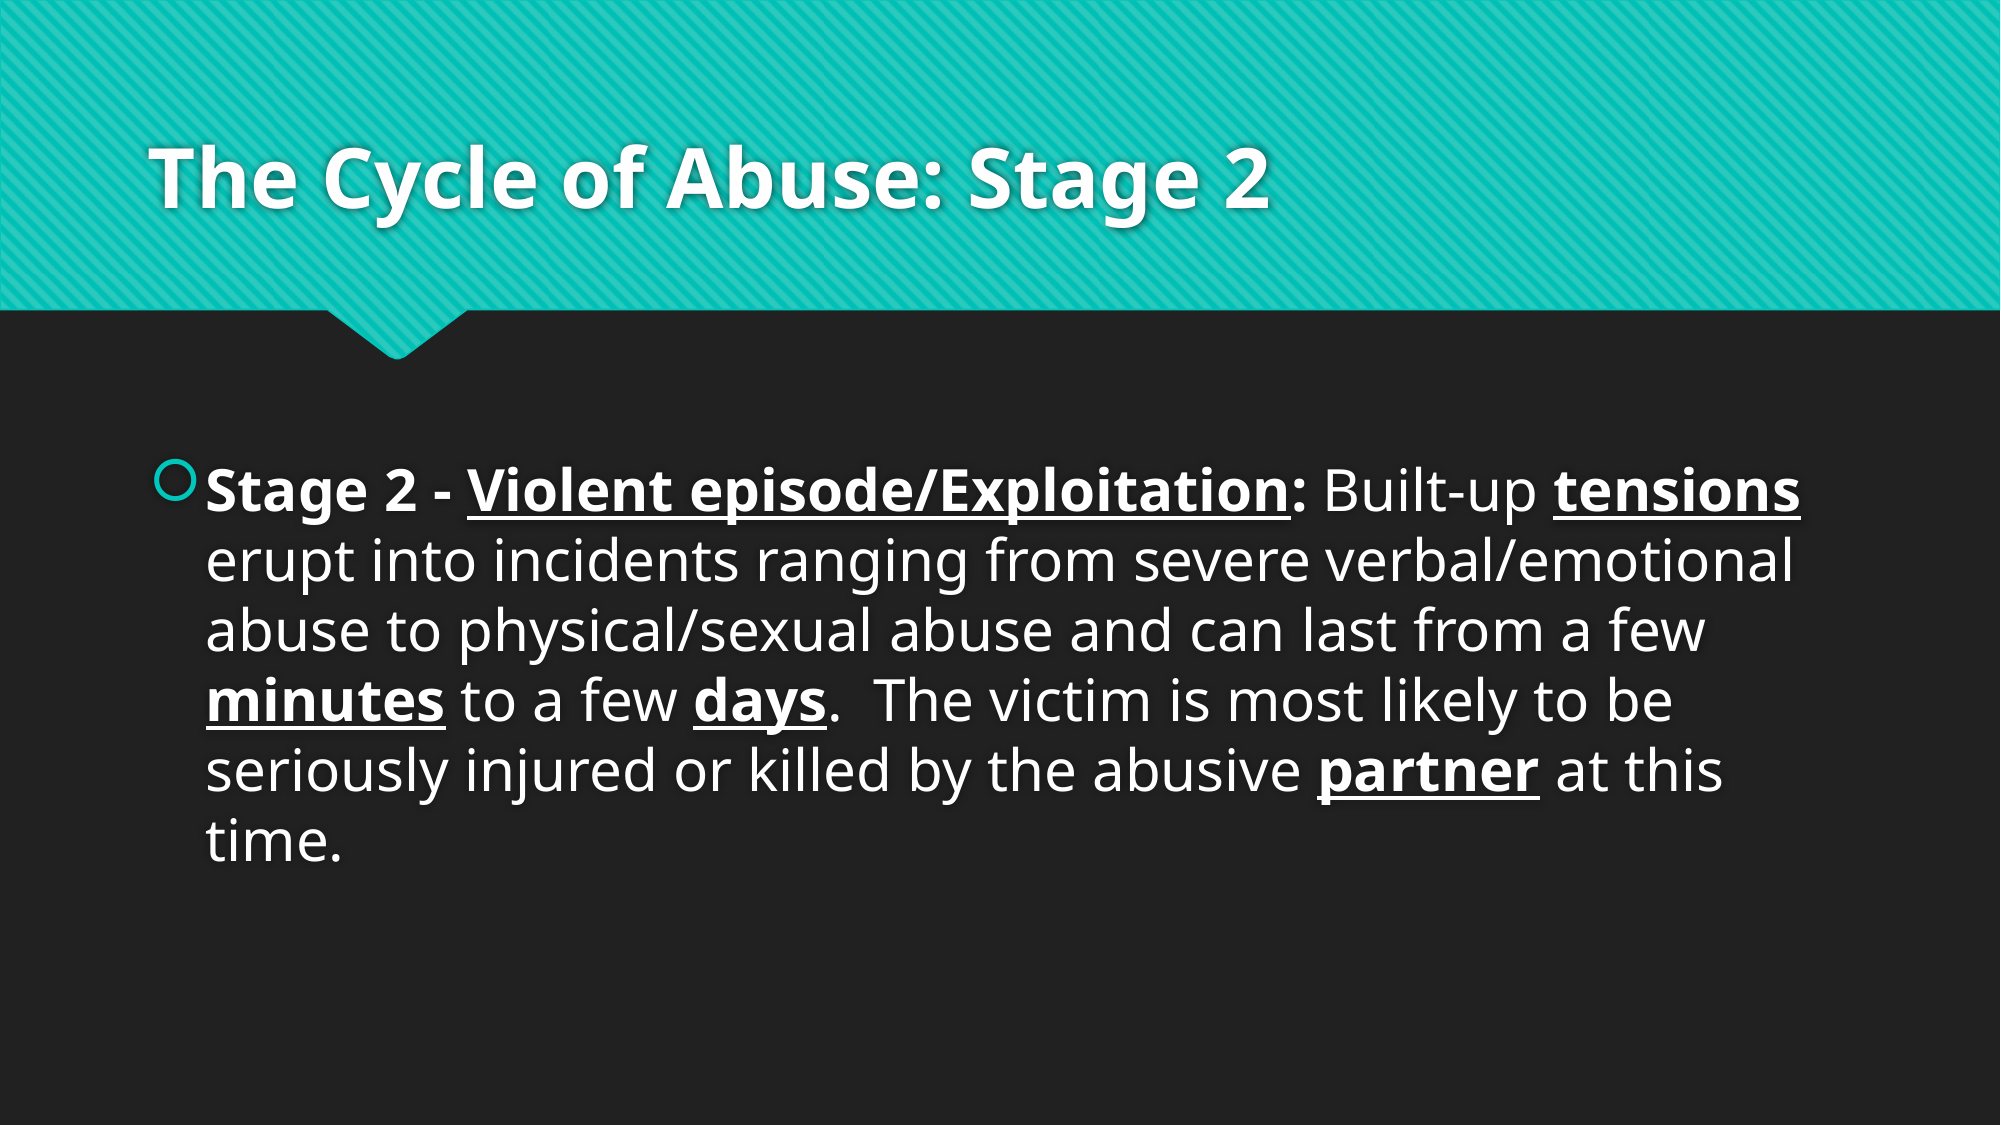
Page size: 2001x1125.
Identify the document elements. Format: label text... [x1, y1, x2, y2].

list Stage 2 - Violent episode/Exploitation: Built-up tensions erupt into incidents ranging from severe verbal/emotional abuse to physical/sexual abuse and can last from a few minutes to a few days. The victim is most likely to be seriously injured or killed by the abusive partner at this time. [134, 364, 1866, 962]
title The Cycle of Abuse: Stage 2 [132, 73, 1868, 233]
